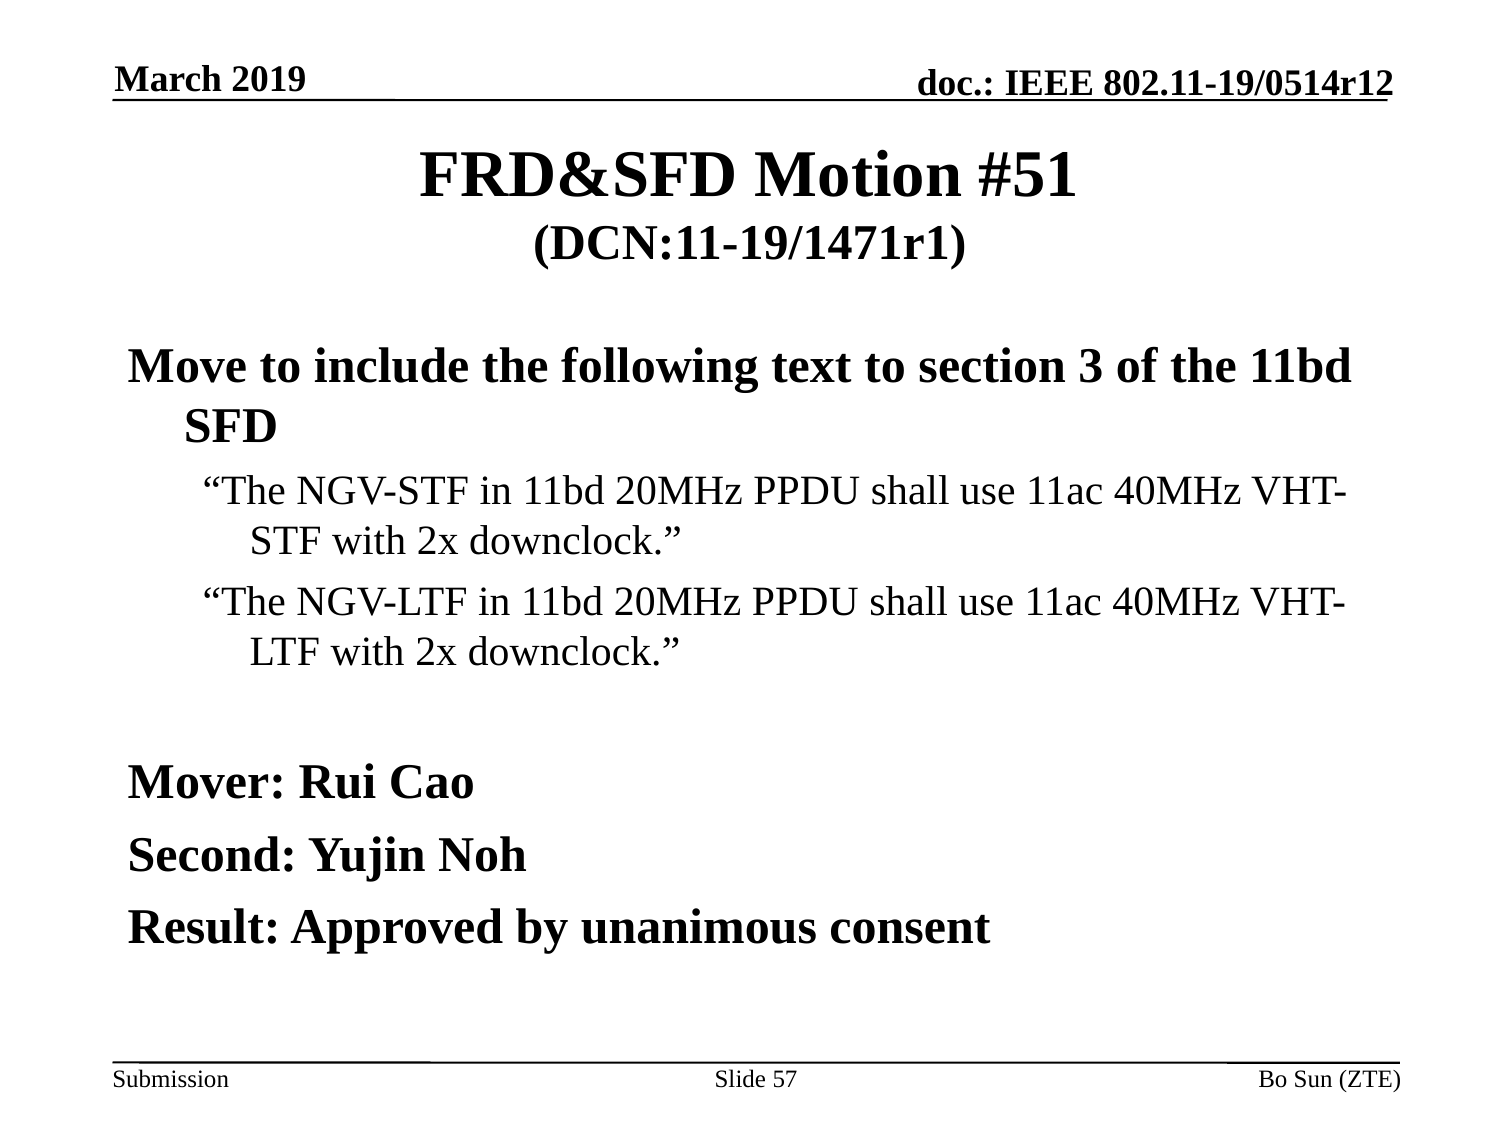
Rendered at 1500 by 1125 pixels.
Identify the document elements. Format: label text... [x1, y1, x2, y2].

slide_number Slide 57 [712, 1061, 800, 1123]
list Move to include the following text to section 3 of the 11bd SFD “The NGV-STF in 11bd 20MHz PPDU shall use 11ac 40MHz VHT-STF with 2x downclock.” “The NGV-LTF in 11bd 20MHz PPDU shall use 11ac 40MHz VHT-LTF with 2x downclock.” Mover: Rui Cao Second: Yujin Noh Result: Approved by unanimous consent [112, 324, 1388, 1000]
footer Bo Sun (ZTE) [878, 1061, 1402, 1093]
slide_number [114, 54, 423, 100]
title FRD&SFD Motion #51 (DCN:11-19/1471r1) [112, 112, 1388, 288]
